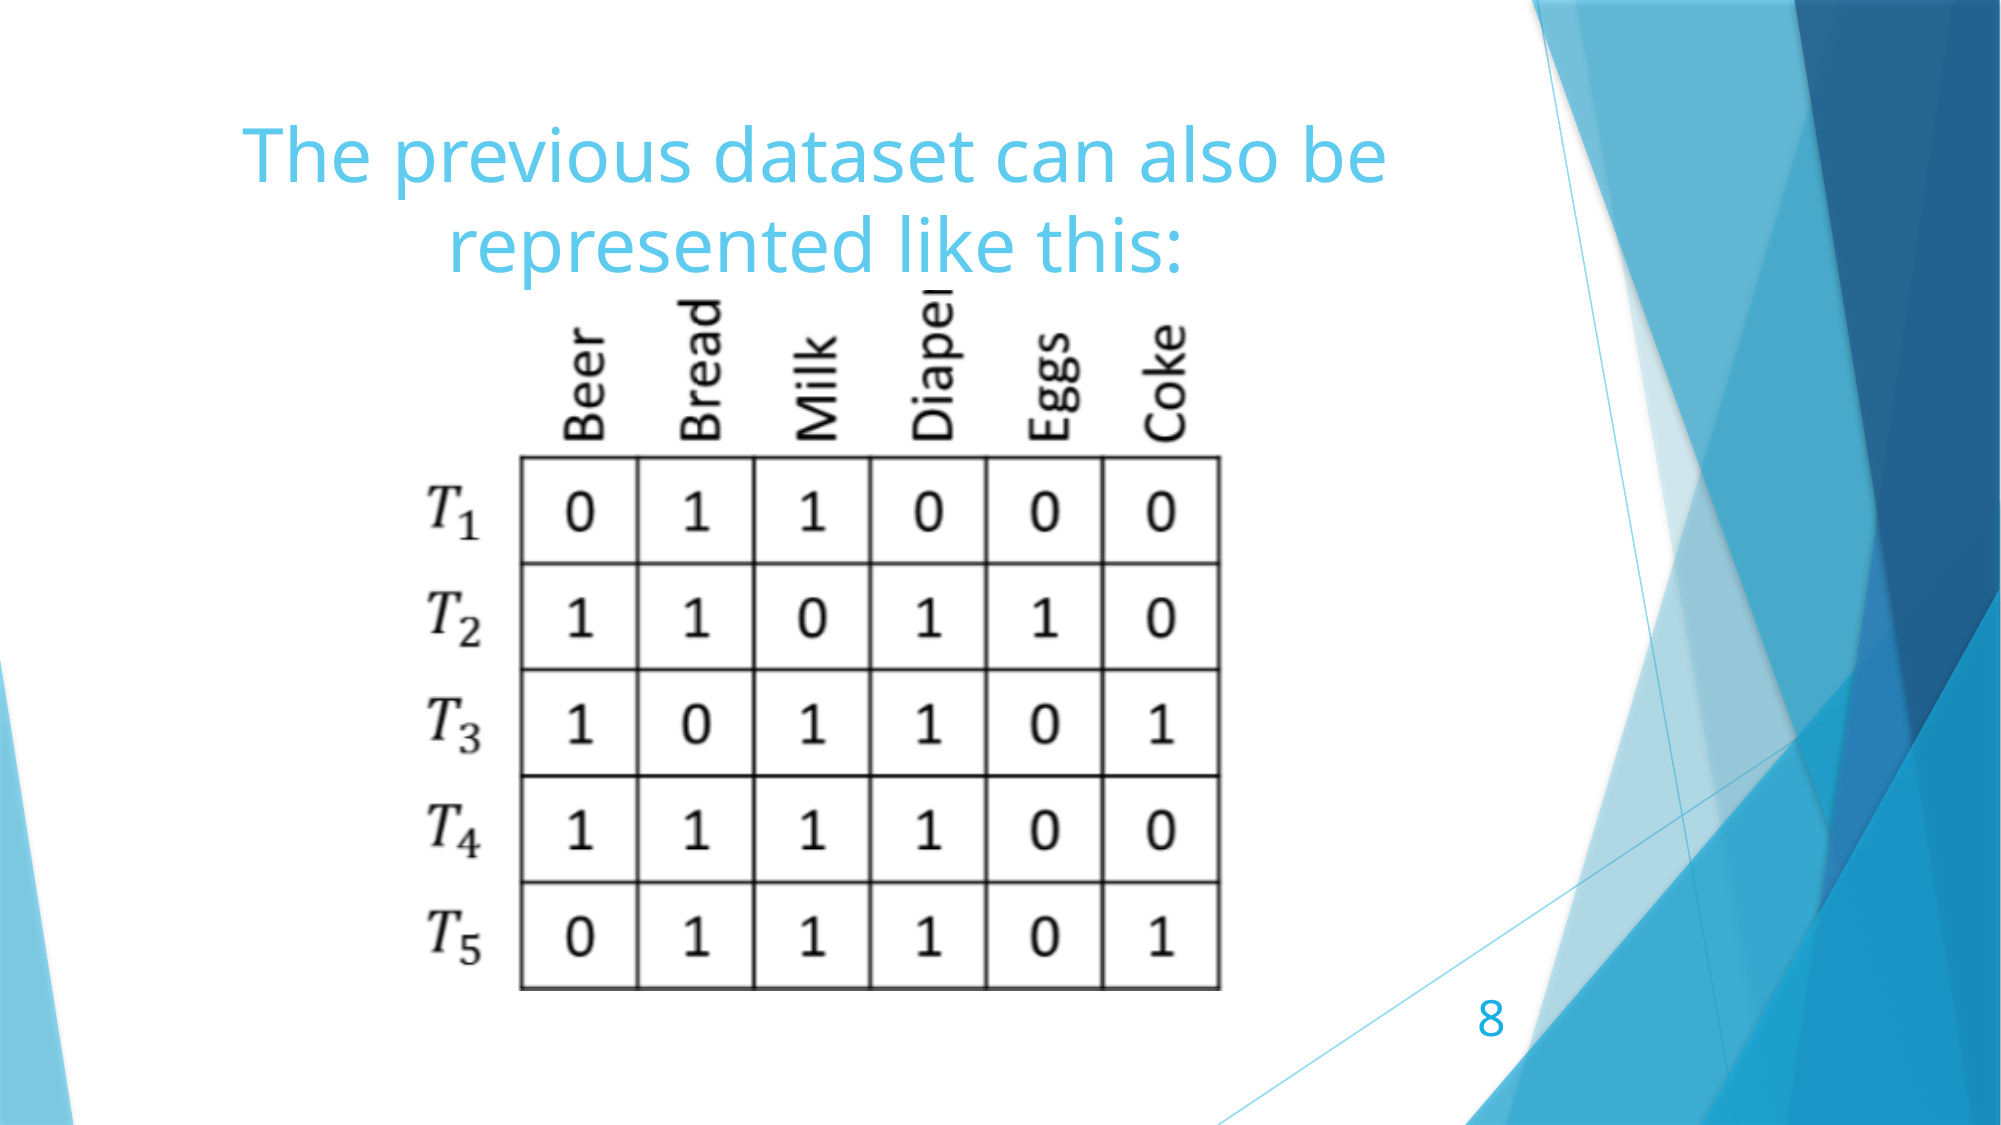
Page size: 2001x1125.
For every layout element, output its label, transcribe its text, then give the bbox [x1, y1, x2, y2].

title The previous dataset can also be represented like this: [111, 99, 1522, 317]
picture [392, 290, 1241, 992]
slide_number 8 [1409, 991, 1522, 1051]
